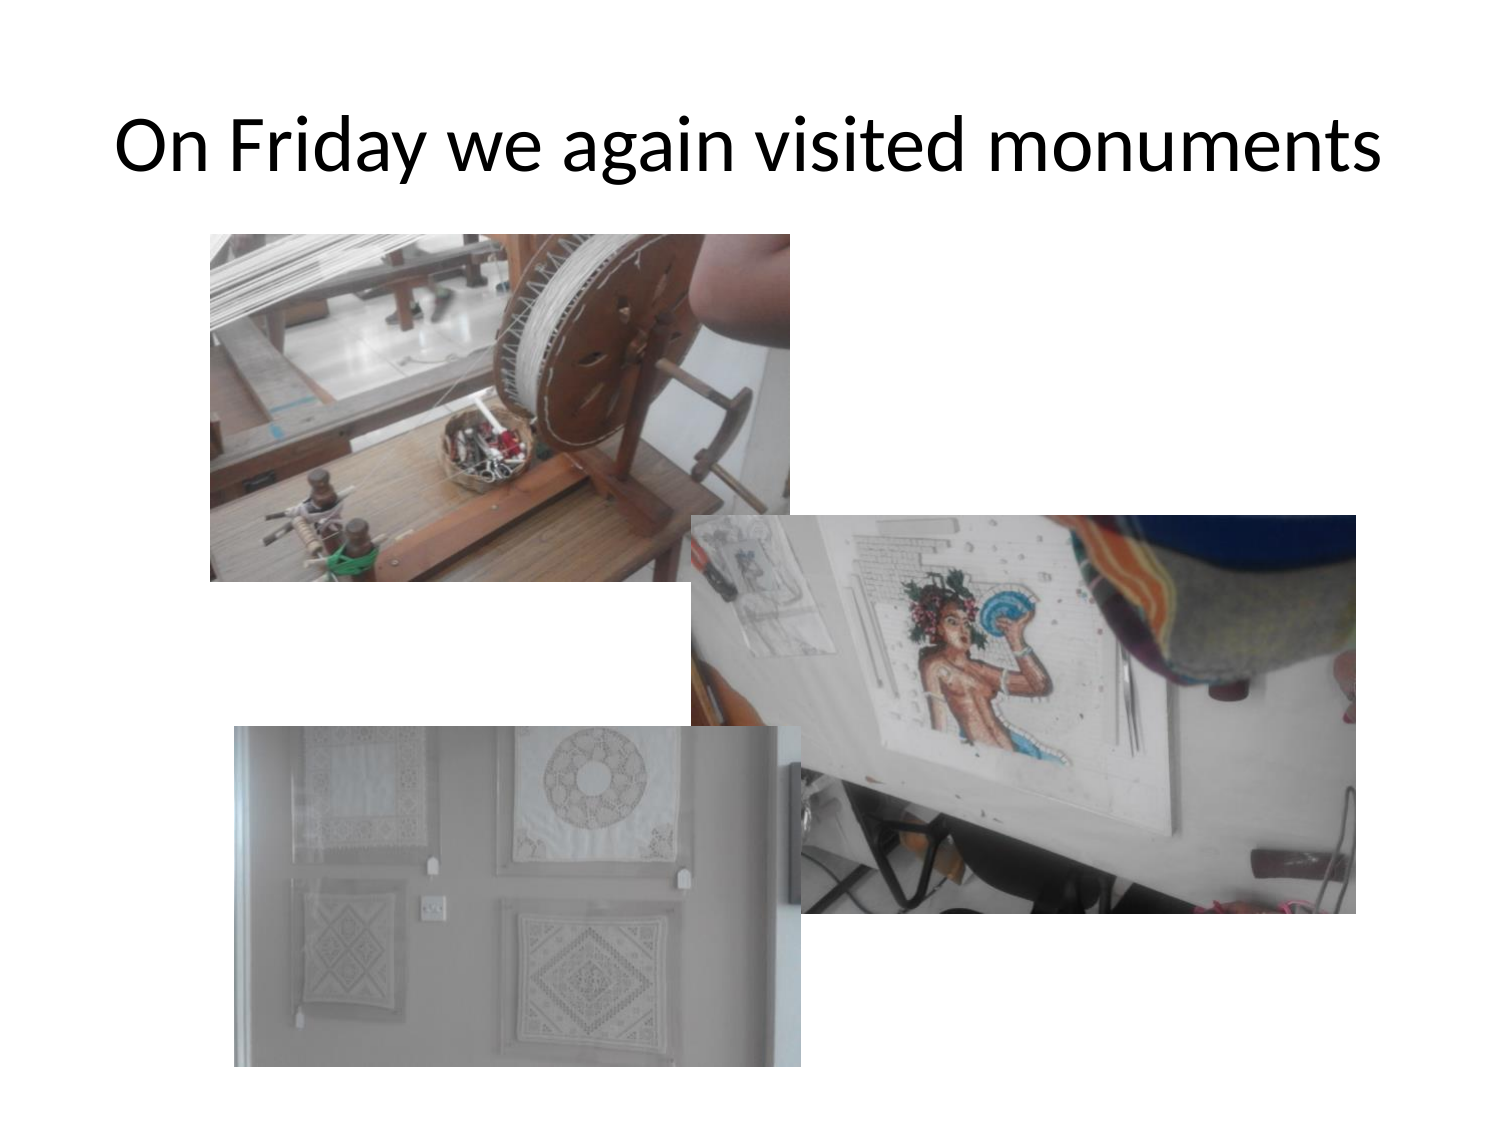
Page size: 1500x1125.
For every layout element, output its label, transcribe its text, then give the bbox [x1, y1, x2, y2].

title On Friday we again visited monuments [75, 45, 1425, 233]
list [210, 234, 790, 582]
picture [234, 515, 1356, 1067]
